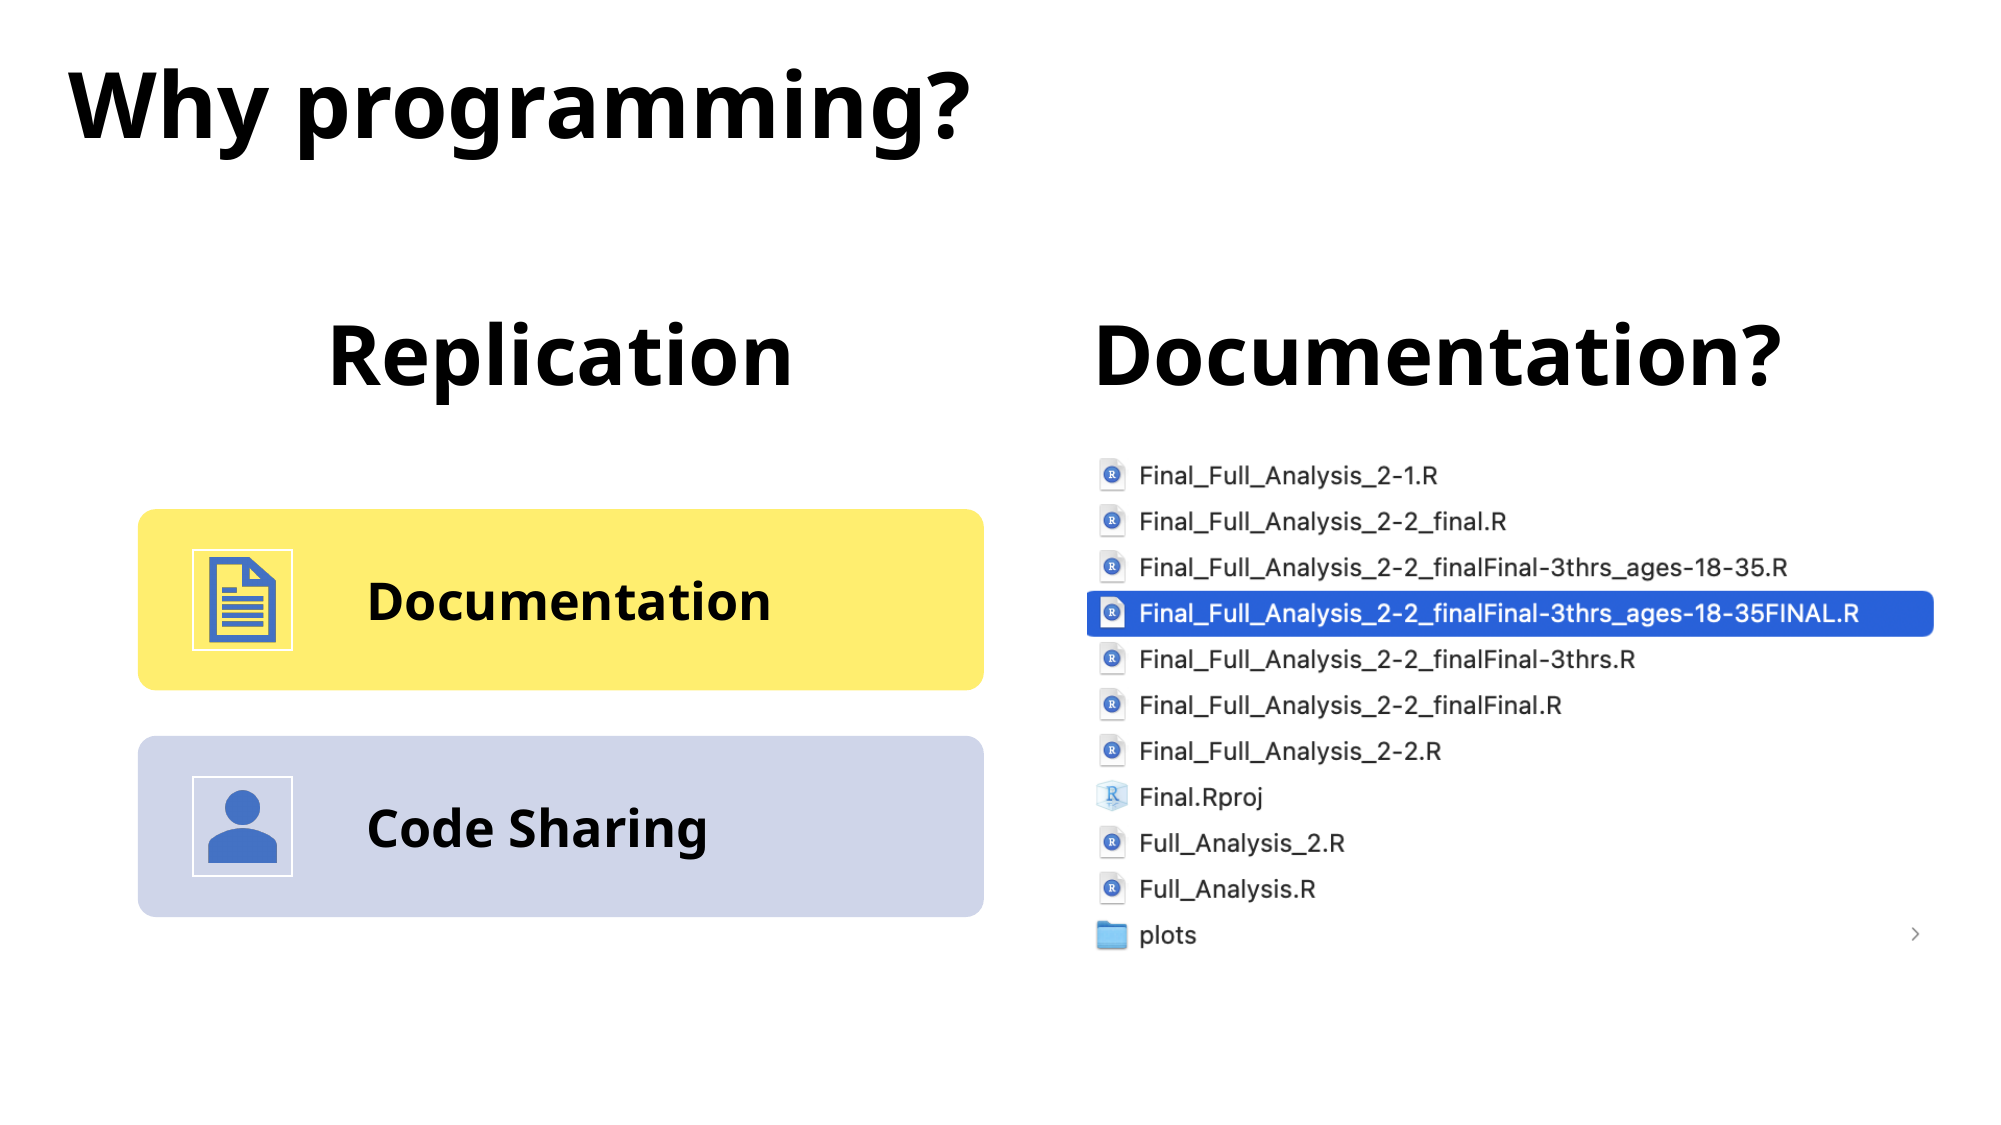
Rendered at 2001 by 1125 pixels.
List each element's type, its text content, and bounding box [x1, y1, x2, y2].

text_box Why programming? [53, 0, 1779, 218]
list Replication [137, 275, 984, 410]
picture [1087, 453, 1938, 973]
list Documentation? [1012, 275, 1863, 411]
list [137, 410, 984, 1016]
